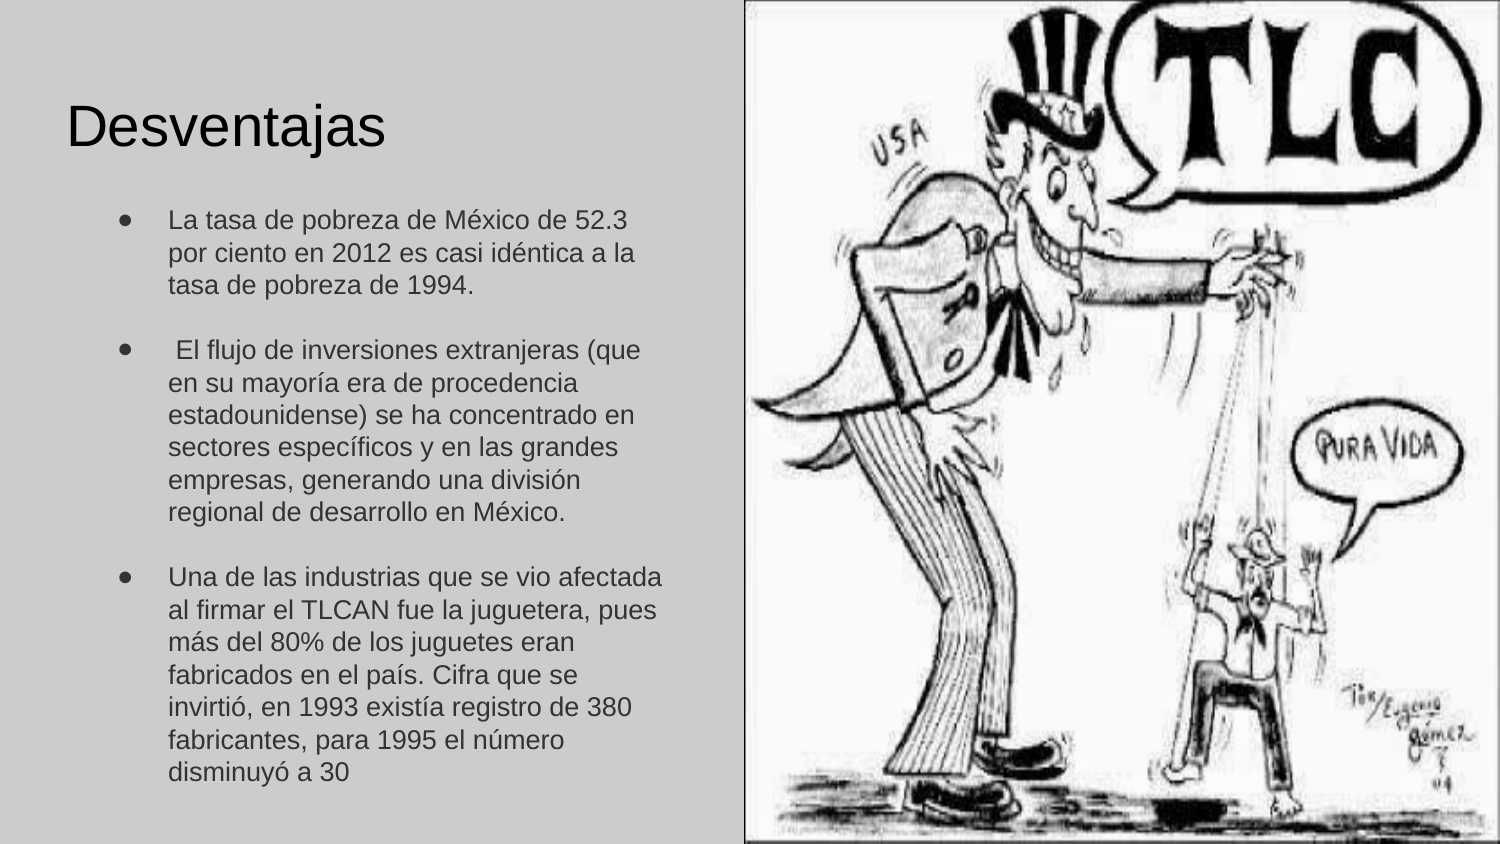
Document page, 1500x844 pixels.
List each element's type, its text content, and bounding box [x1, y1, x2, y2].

picture [744, 0, 1500, 844]
title Desventajas [51, 72, 739, 167]
text_box La tasa de pobreza de México de 52.3 por ciento en 2012 es casi idéntica a la tasa de pobreza de 1994. El flujo de inversiones extranjeras (que en su mayoría era de procedencia estadounidense) se ha concentrado en sectores específicos y en las grandes empresas, generando una división regional de desarrollo en México. Una de las industrias que se vio afectada al firmar el TLCAN fue la juguetera, pues más del 80% de los juguetes eran fabricados en el país. Cifra que se invirtió, en 1993 existía registro de 380 fabricantes, para 1995 el número disminuyó a 30 [78, 187, 679, 807]
